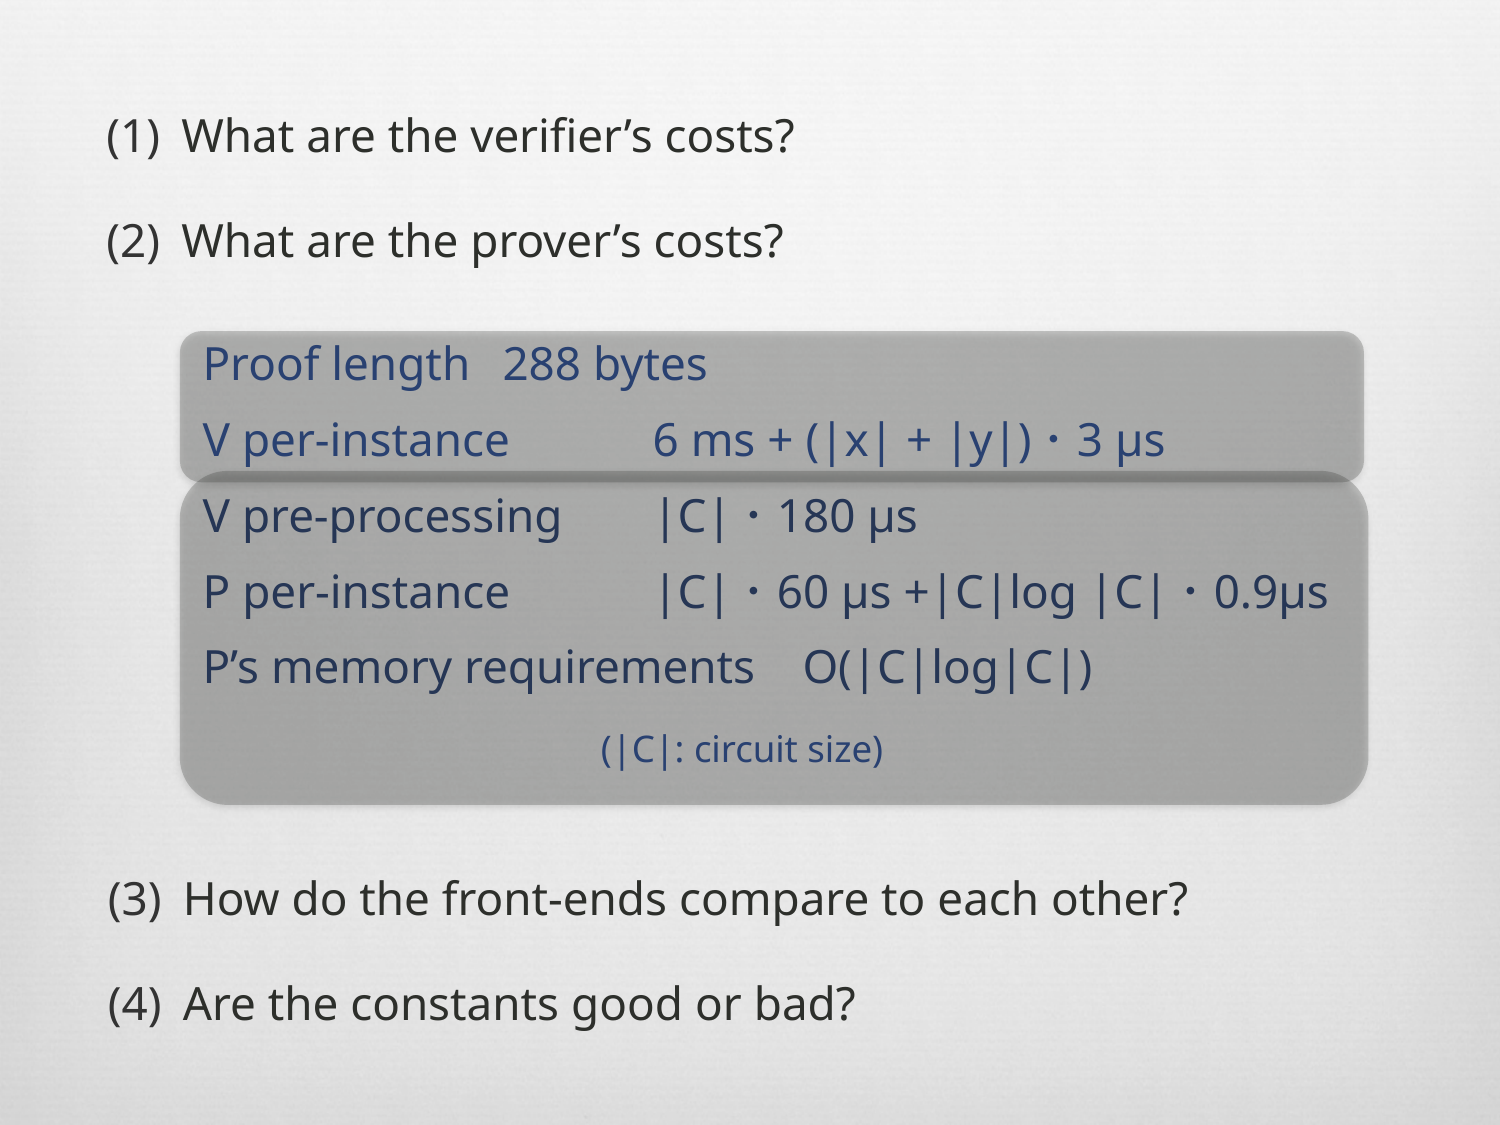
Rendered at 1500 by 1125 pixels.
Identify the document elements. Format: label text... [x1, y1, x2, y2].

text_box (|C|: circuit size) [585, 718, 970, 805]
text_box [178, 335, 187, 478]
text_box [178, 469, 1370, 806]
text_box Proof length 288 bytes V per-instance 6 ms + (|x| + |y|)･3 µs V pre-processing |C|･180 µs P per-instance |C|･60 µs +|C|log |C|･0.9µs P’s memory requirements O(|C|log|C|) [187, 327, 1421, 799]
list What are the verifier’s costs? What are the prover’s costs? [91, 98, 1321, 303]
text_box How do the front-ends compare to each other? Are the constants good or bad? [92, 862, 1383, 1066]
